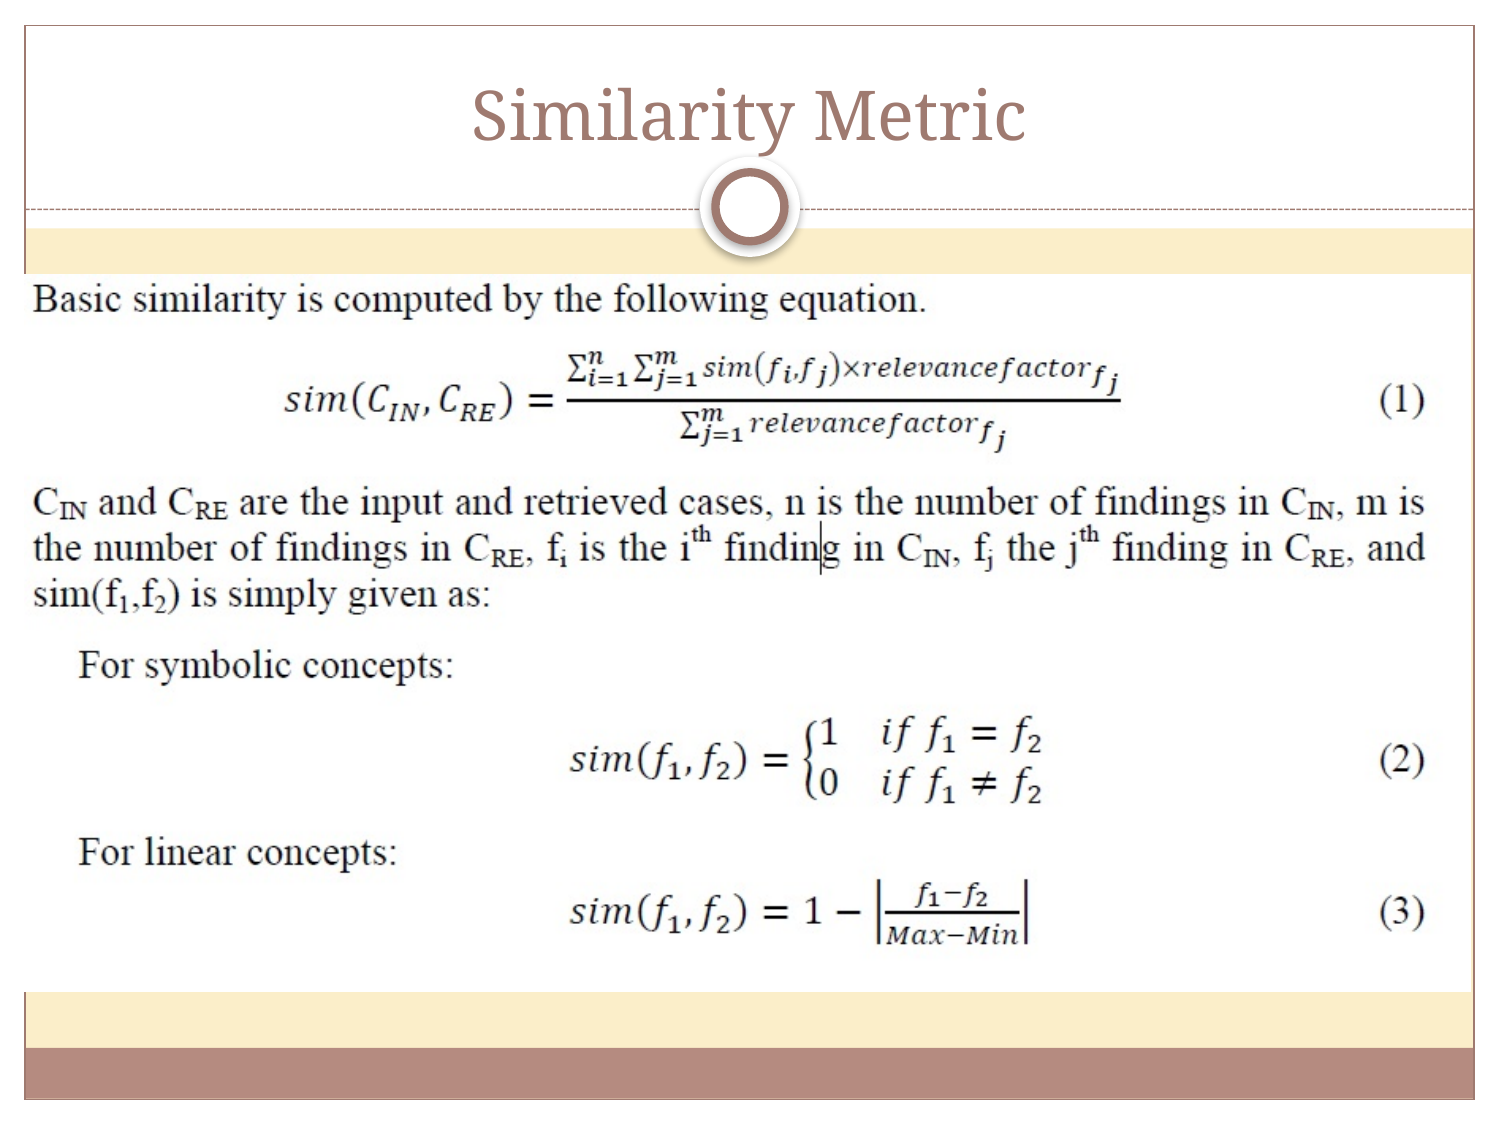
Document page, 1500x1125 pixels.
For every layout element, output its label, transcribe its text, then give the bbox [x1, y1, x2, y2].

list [24, 274, 1471, 992]
title Similarity Metric [49, 37, 1450, 162]
